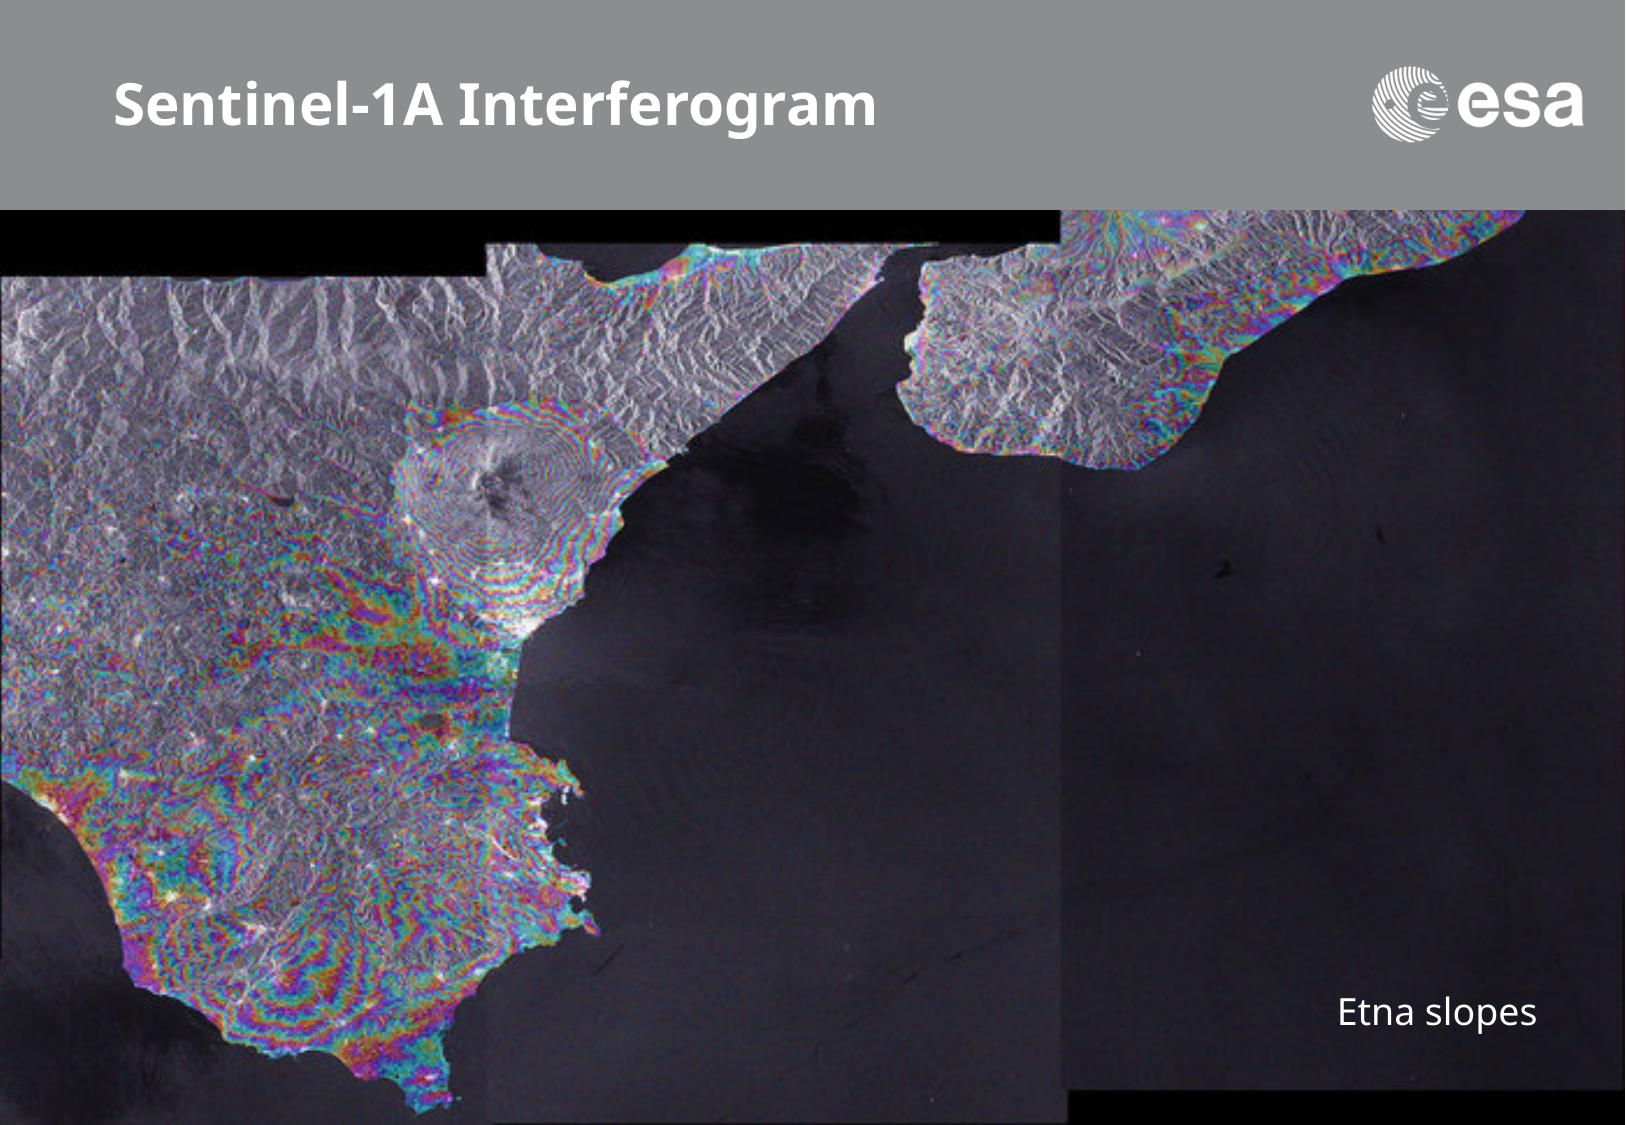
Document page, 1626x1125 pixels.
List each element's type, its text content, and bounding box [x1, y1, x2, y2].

picture [0, 0, 1625, 1125]
title Sentinel-1A Interferogram [98, 66, 1299, 137]
